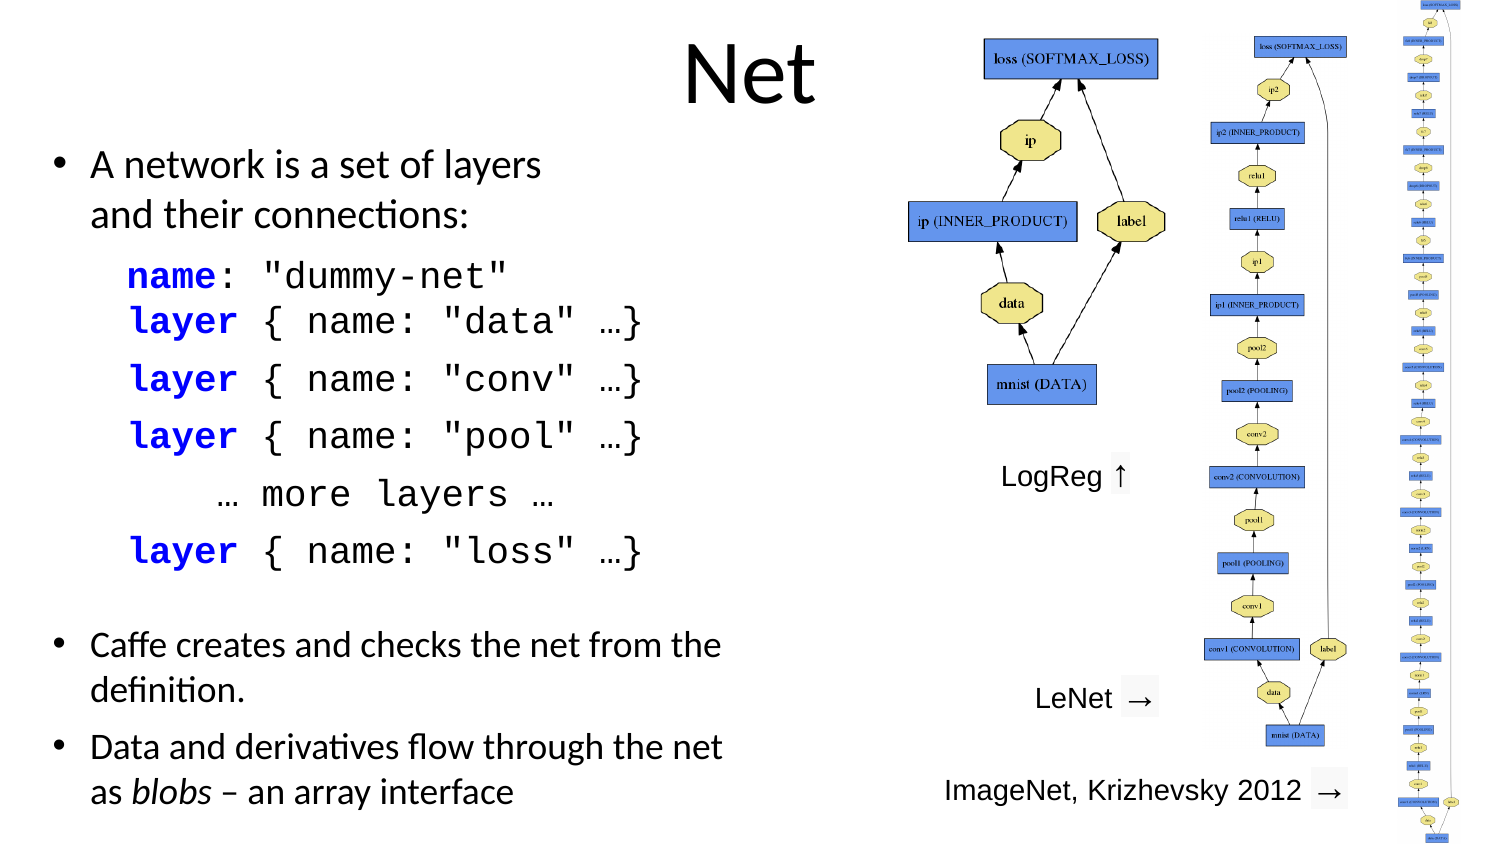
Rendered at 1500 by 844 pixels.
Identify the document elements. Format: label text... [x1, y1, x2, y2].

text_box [870, 0, 1461, 844]
list Caffe creates and checks the net from the definition. Data and derivatives flow through the net as blobs – an array interface [0, 604, 755, 844]
list A network is a set of layers and their connections: [0, 121, 755, 299]
title Net [75, 0, 868, 137]
list name: "dummy-net" layer { name: "data" …} layer { name: "conv" …} layer { name: "pool" …} … more layers … layer { name: "loss" …} [111, 236, 773, 623]
